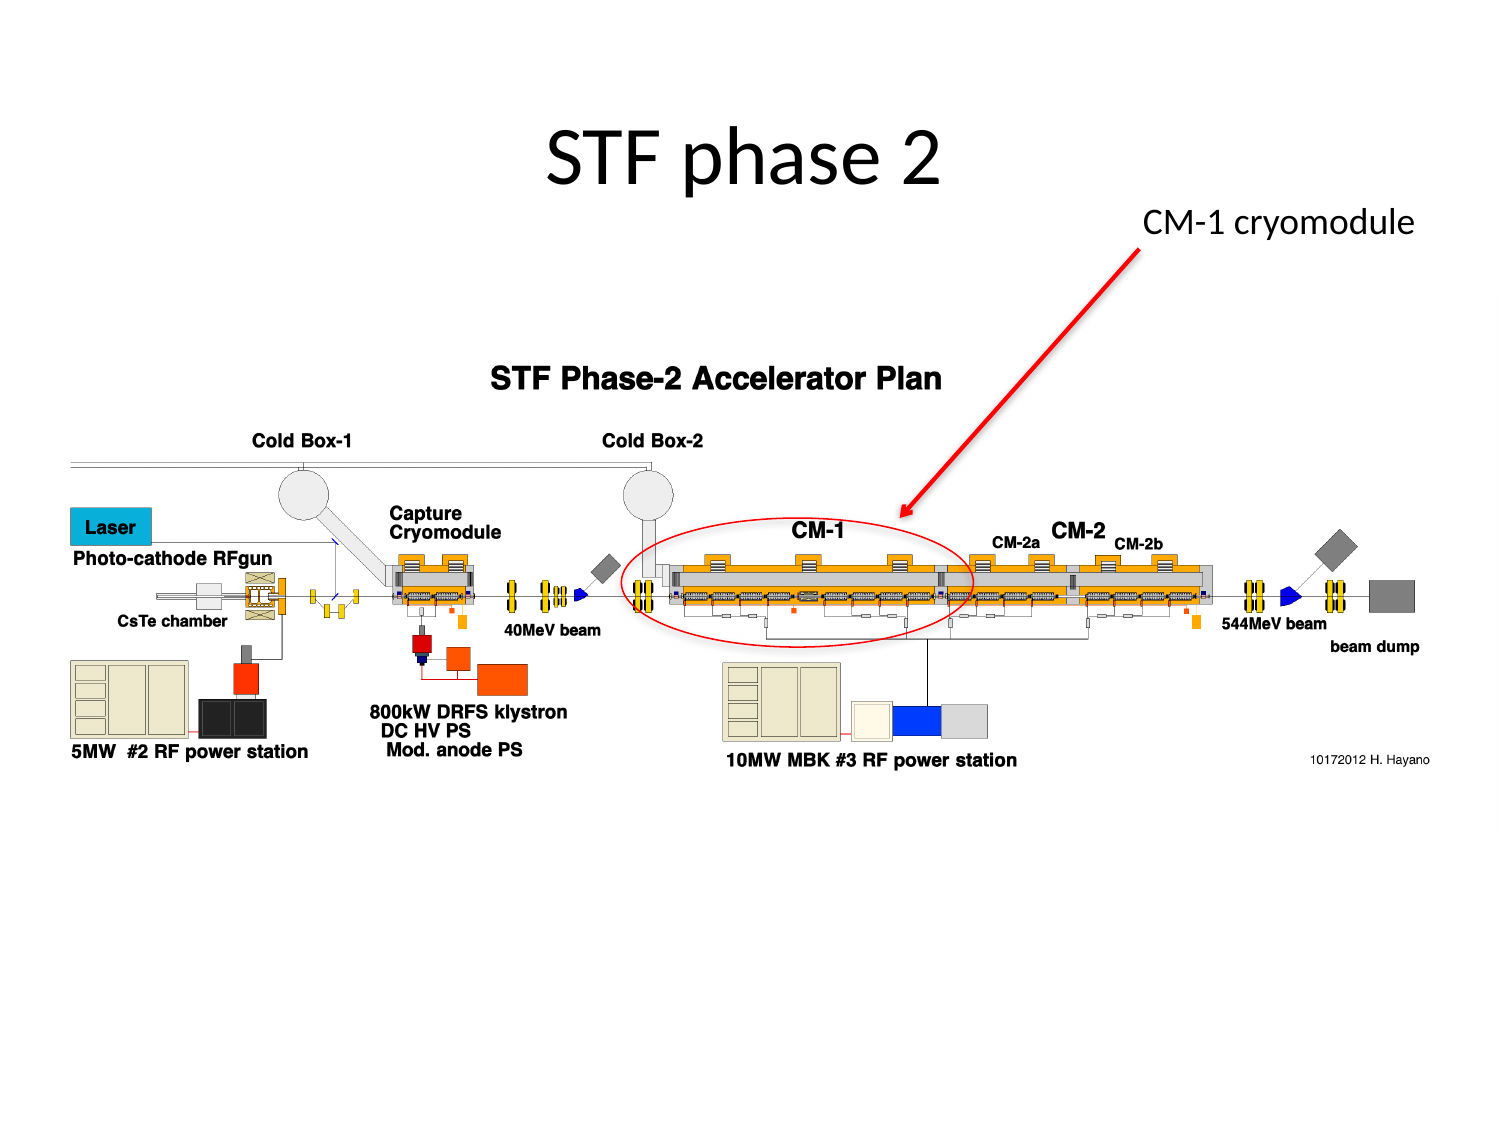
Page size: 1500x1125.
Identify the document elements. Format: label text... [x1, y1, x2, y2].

text_box CM-1 cryomodule [1128, 190, 1431, 250]
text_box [899, 248, 1140, 519]
text_box STF phase 2 [395, 93, 1093, 194]
picture [0, 296, 1500, 839]
